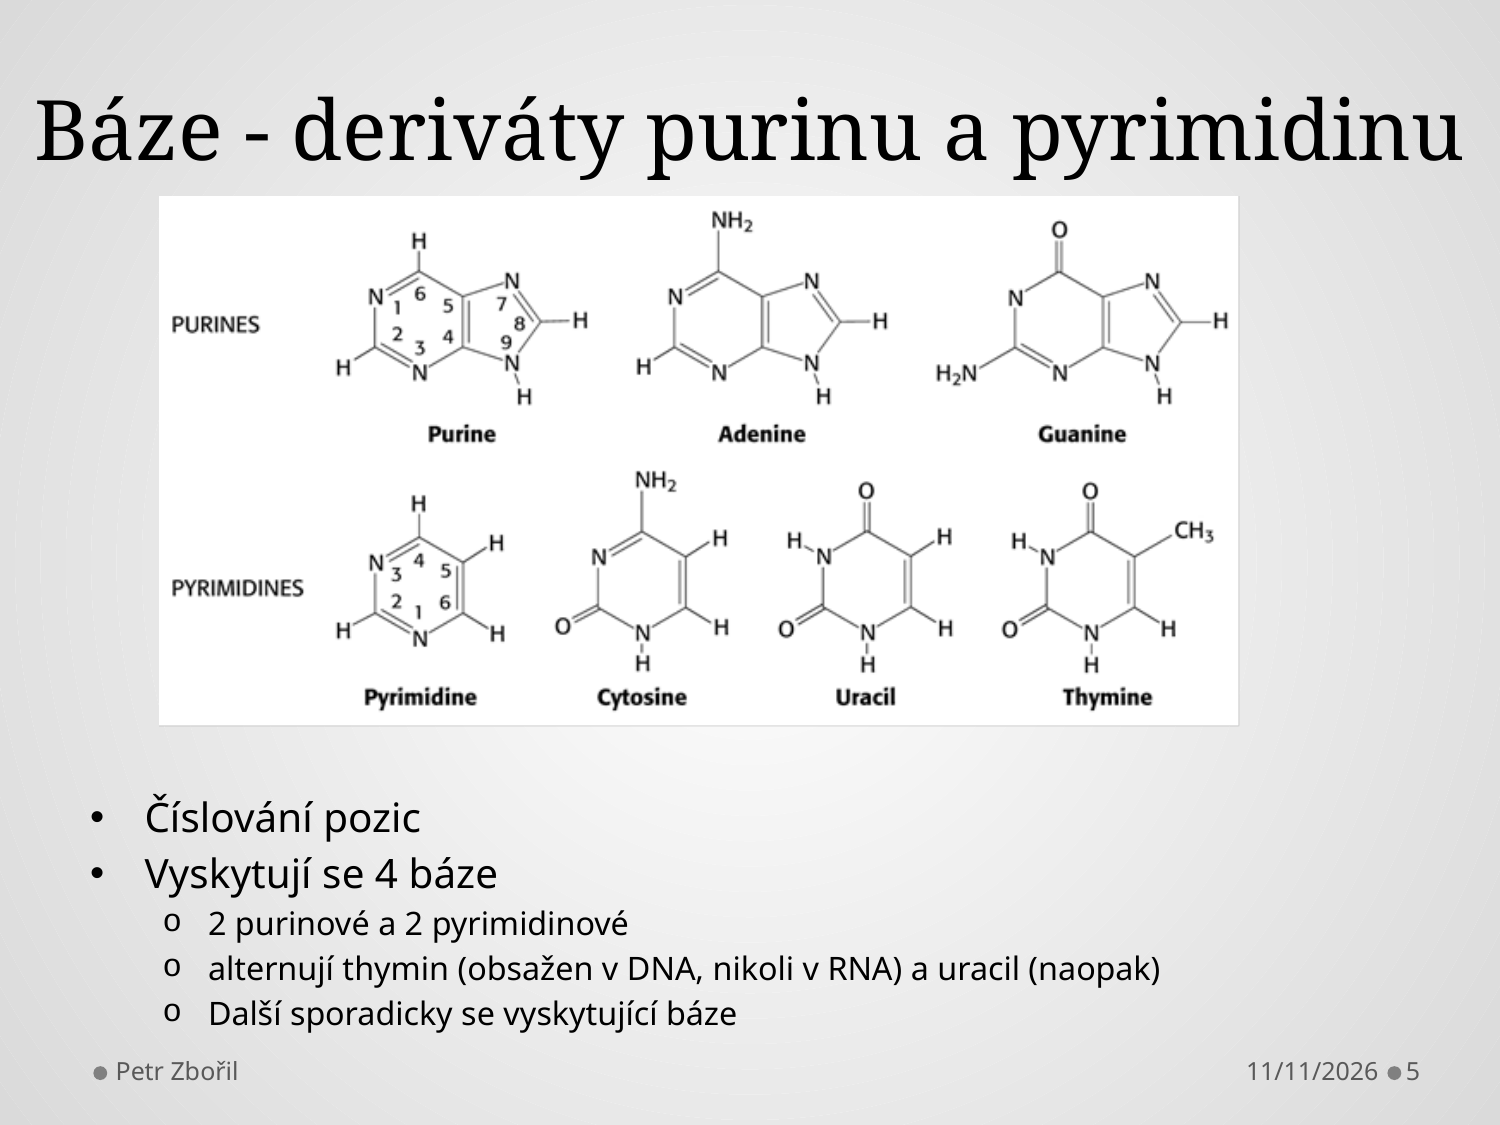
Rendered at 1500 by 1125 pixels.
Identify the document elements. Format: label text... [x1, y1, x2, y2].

footer Petr Zbořil [108, 1042, 576, 1103]
slide_number 5 [1401, 1042, 1494, 1103]
title Báze - deriváty purinu a pyrimidinu [0, 0, 1500, 185]
list Číslování pozic Vyskytují se 4 báze 2 purinové a 2 pyrimidinové alternují thymin (obsažen v DNA, nikoli v RNA) a uracil (naopak) Další sporadicky se vyskytující báze [75, 243, 1425, 1047]
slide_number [1043, 1042, 1386, 1103]
picture [159, 195, 1241, 728]
